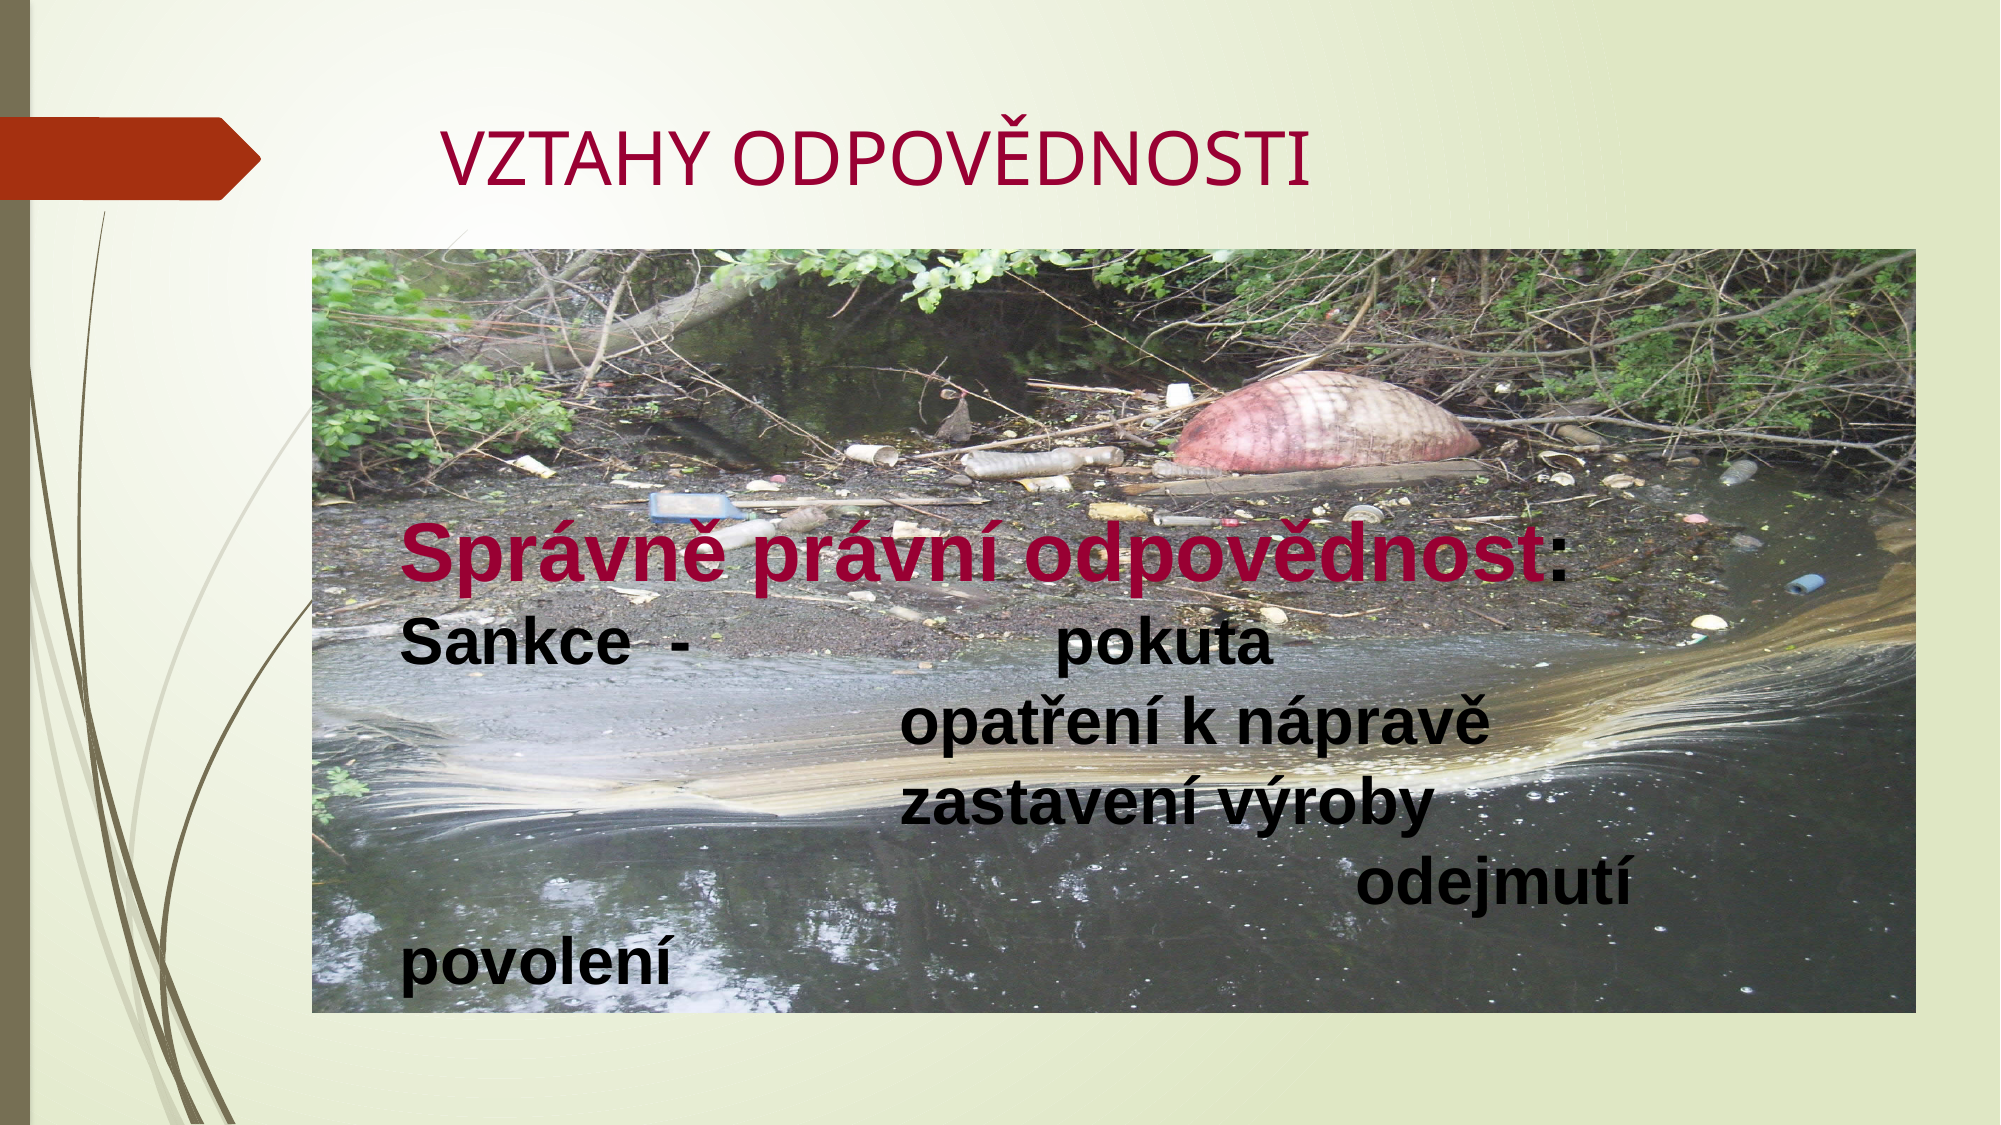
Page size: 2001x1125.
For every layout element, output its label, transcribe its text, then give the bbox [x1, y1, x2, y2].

picture [312, 249, 1916, 1013]
title VZTAHY ODPOVĚDNOSTI [425, 102, 1888, 249]
